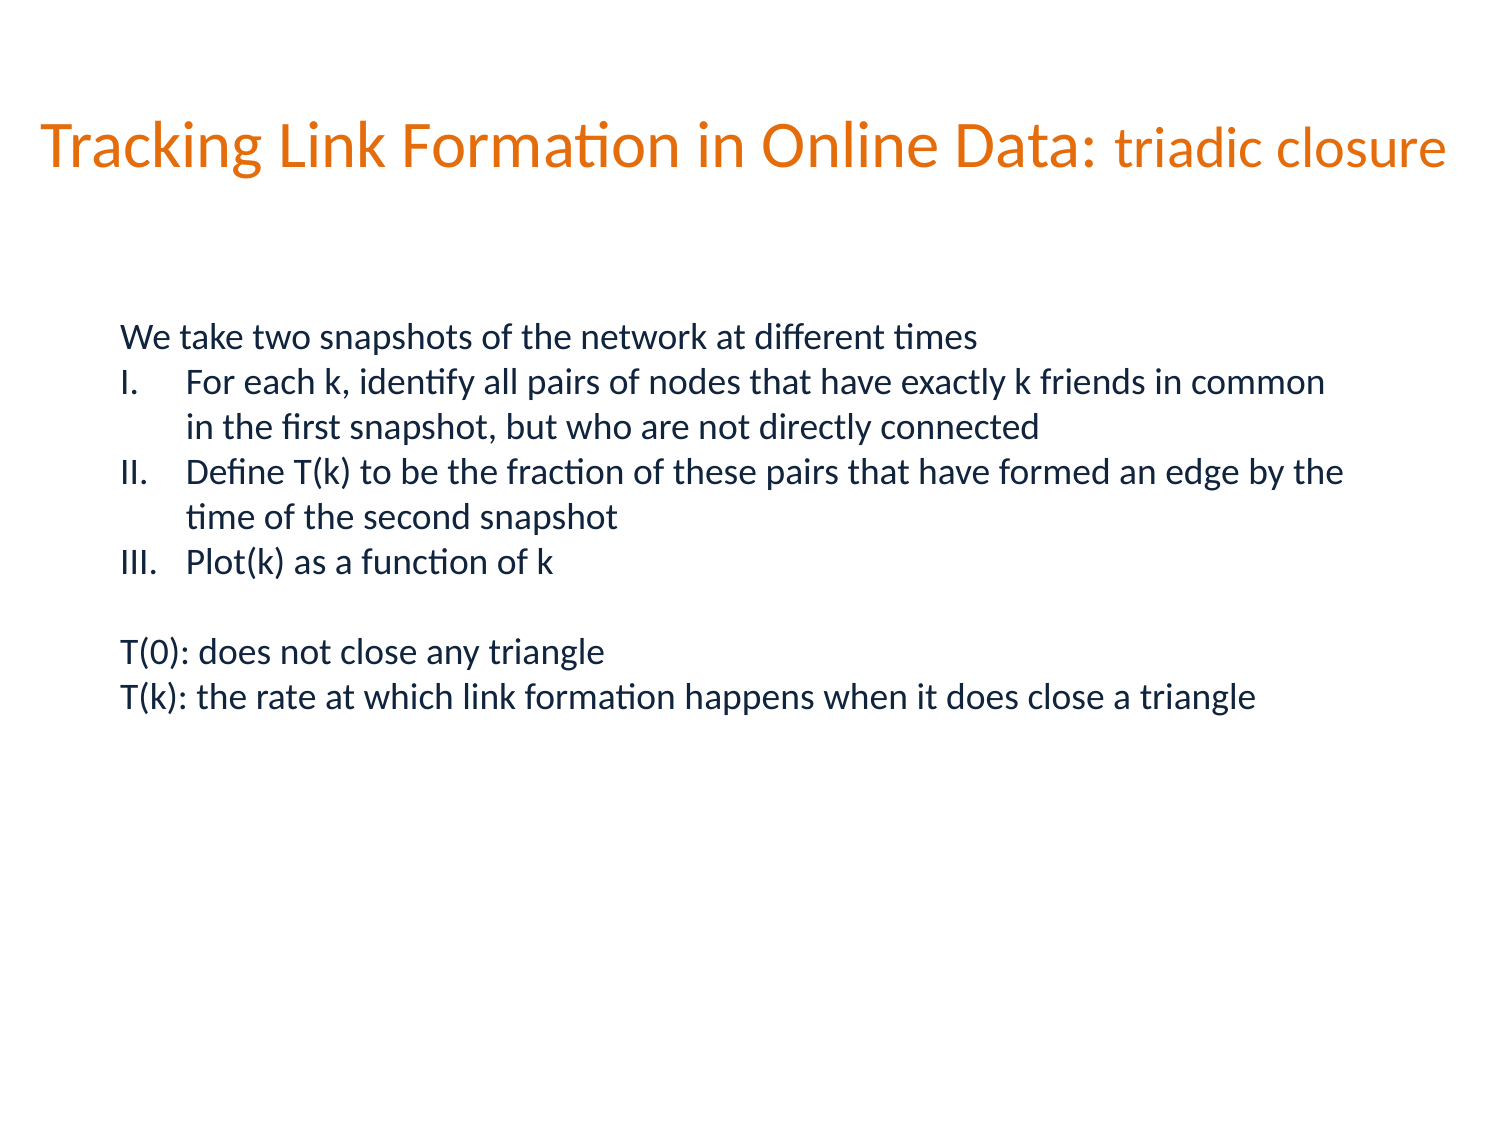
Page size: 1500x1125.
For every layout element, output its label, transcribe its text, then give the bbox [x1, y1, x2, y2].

text_box Tracking Link Formation in Online Data: triadic closure [23, 93, 1465, 189]
text_box We take two snapshots of the network at different times For each k, identify all pairs of nodes that have exactly k friends in common in the first snapshot, but who are not directly connected Define T(k) to be the fraction of these pairs that have formed an edge by the time of the second snapshot Plot(k) as a function of k T(0): does not close any triangle T(k): the rate at which link formation happens when it does close a triangle [105, 304, 1372, 725]
